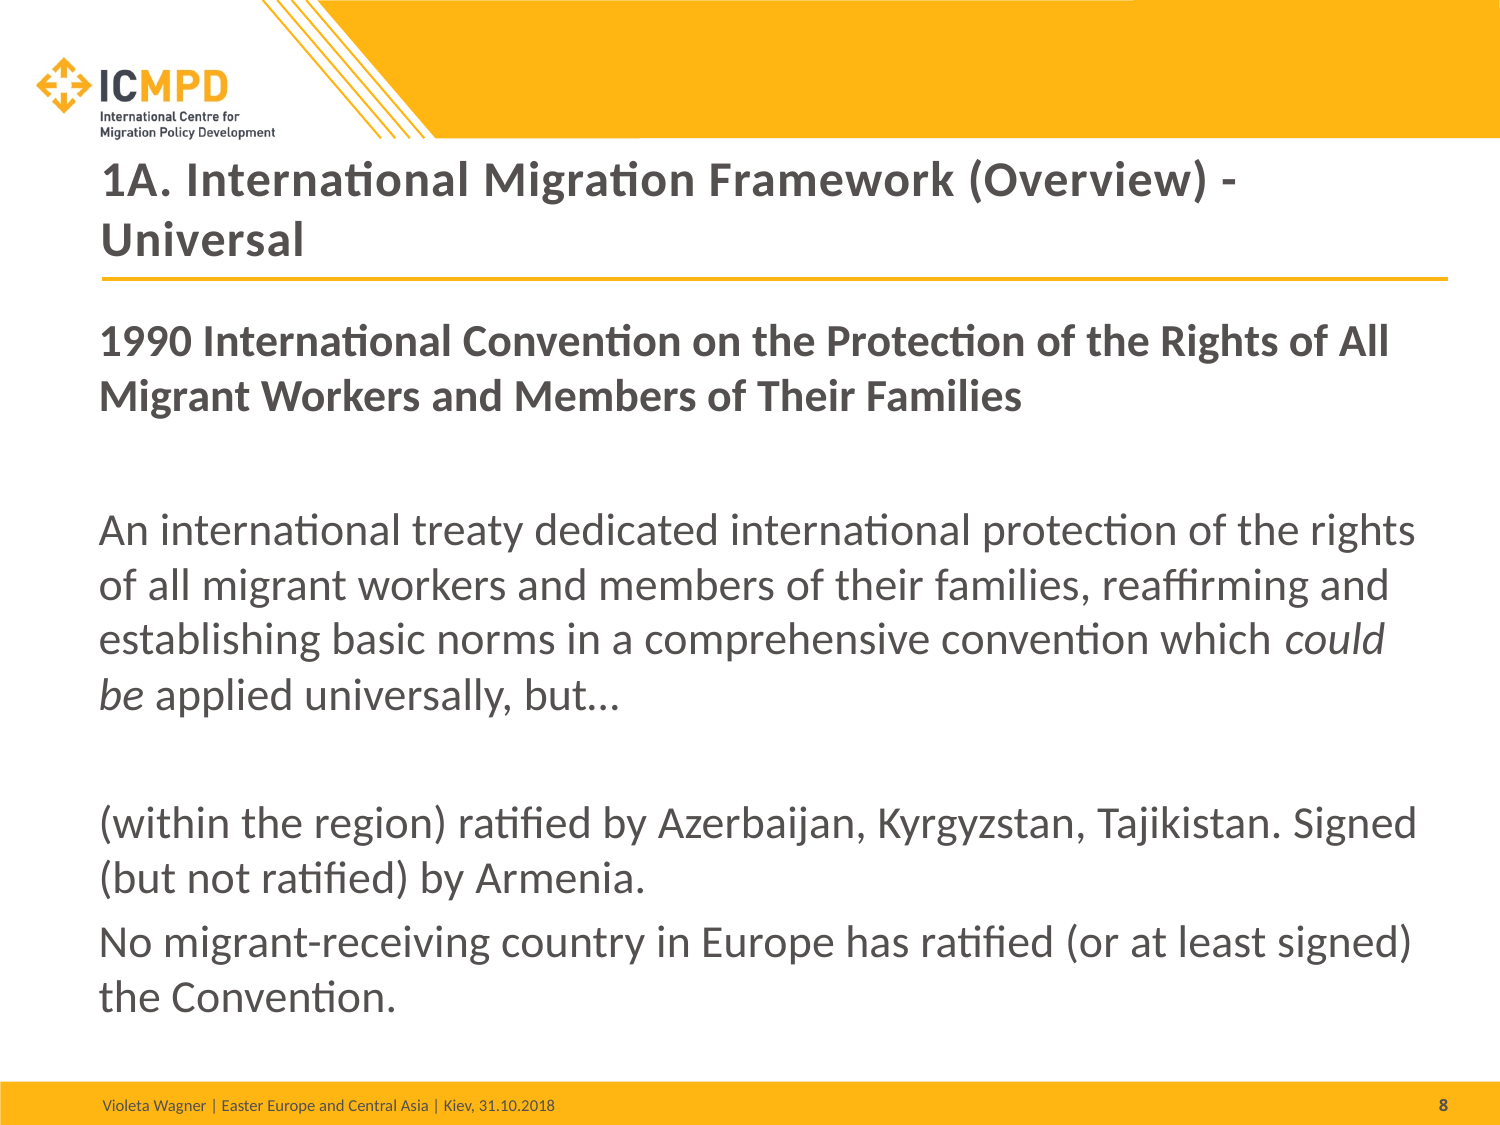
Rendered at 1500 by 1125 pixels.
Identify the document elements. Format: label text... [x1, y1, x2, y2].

list 1990 International Convention on the Protection of the Rights of All Migrant Workers and Members of Their Families An international treaty dedicated international protection of the rights of all migrant workers and members of their families, reaffirming and establishing basic norms in a comprehensive convention which could be applied universally, but… (within the region) ratified by Azerbaijan, Kyrgyzstan, Tajikistan. Signed (but not ratified) by Armenia. No migrant-receiving country in Europe has ratified (or at least signed) the Convention. [83, 302, 1457, 1029]
title 1A. International Migration Framework (Overview) - Universal [85, 149, 1459, 274]
picture [33, 54, 278, 142]
